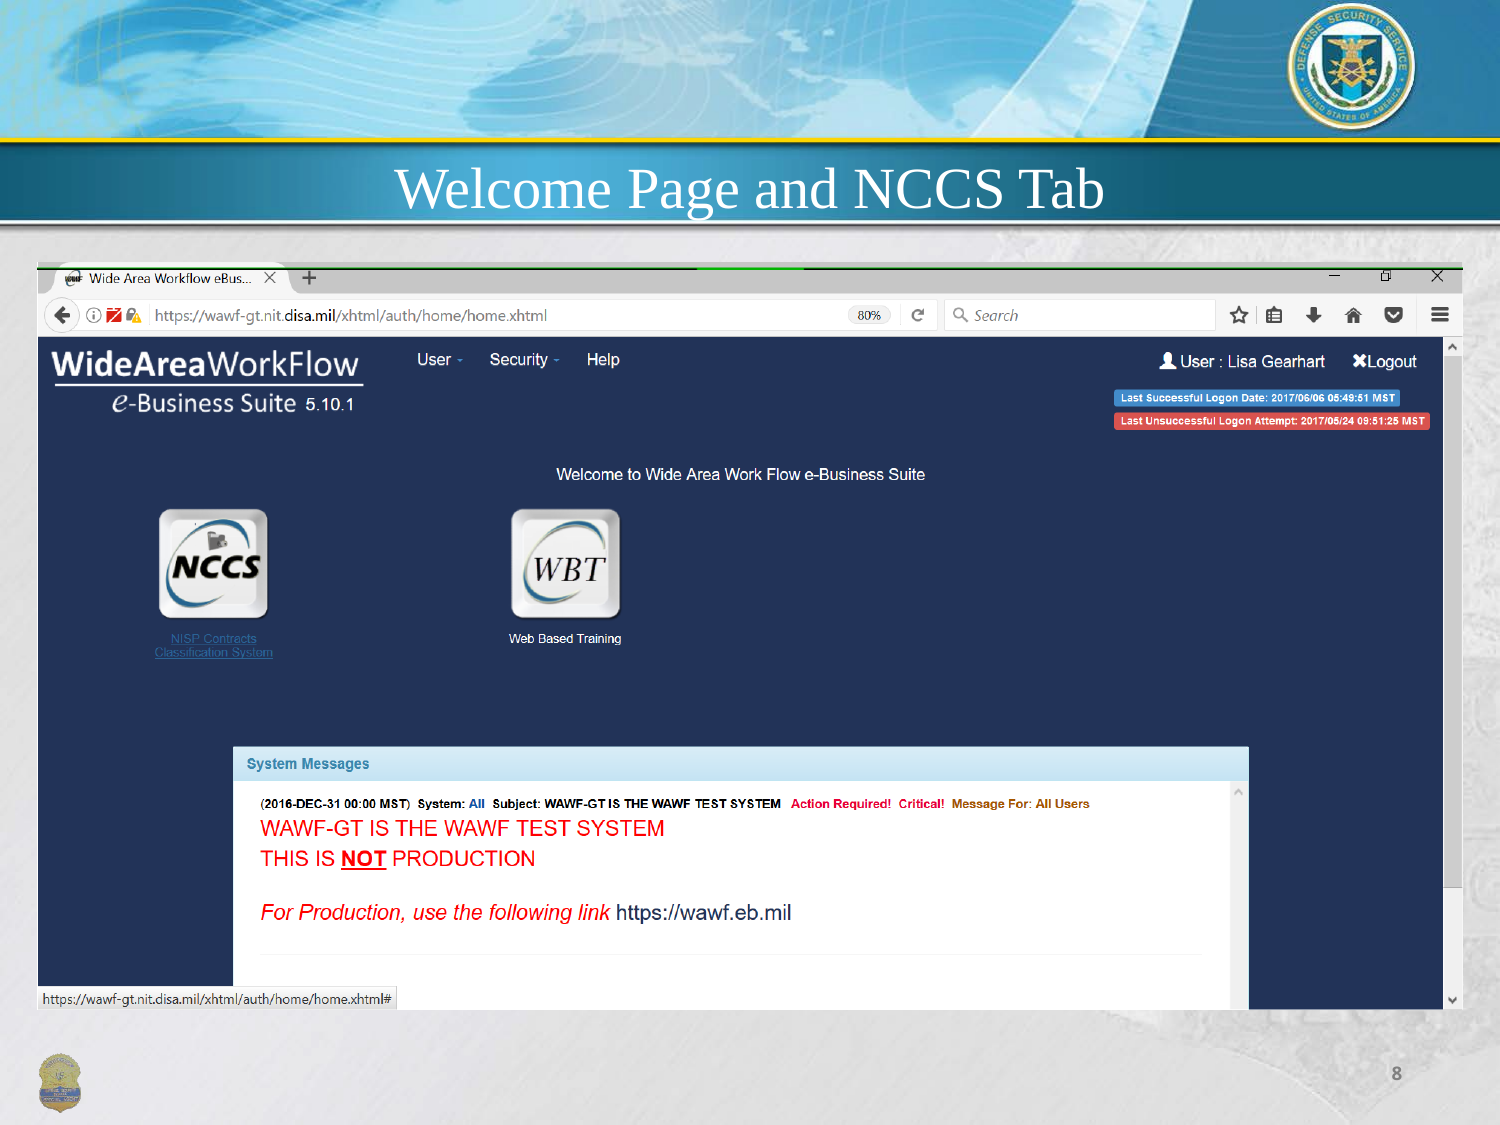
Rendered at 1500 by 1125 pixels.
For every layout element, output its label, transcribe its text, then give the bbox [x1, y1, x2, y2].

slide_number 8 [1387, 1061, 1422, 1084]
title Welcome Page and NCCS Tab [177, 149, 1323, 221]
picture [0, 0, 1500, 138]
picture [0, 142, 1500, 1125]
